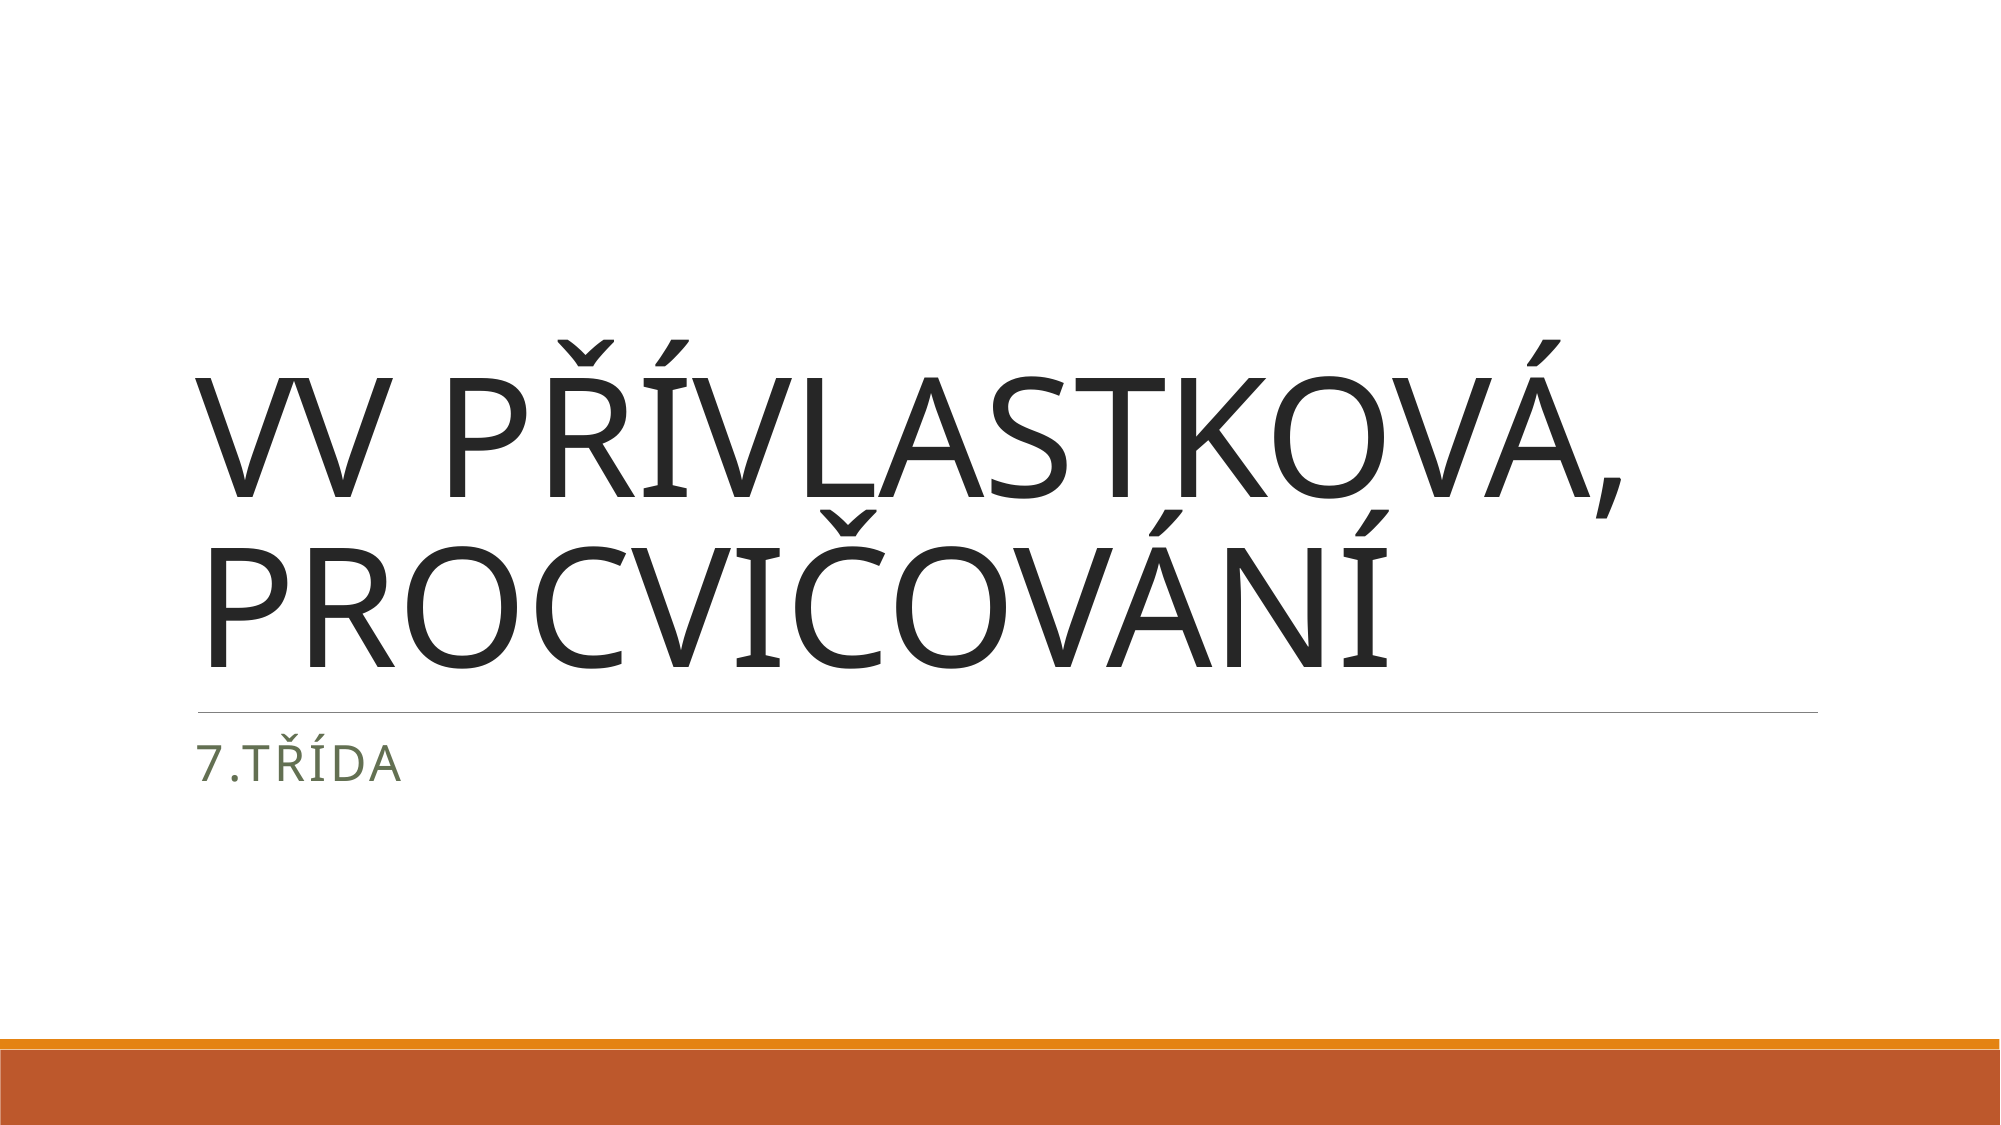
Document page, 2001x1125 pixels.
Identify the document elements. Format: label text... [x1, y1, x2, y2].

subtitle 7.TŘÍDA [180, 730, 1831, 919]
title VV PŘÍVLASTKOVÁ, PROCVIČOVÁNÍ [180, 124, 1830, 710]
